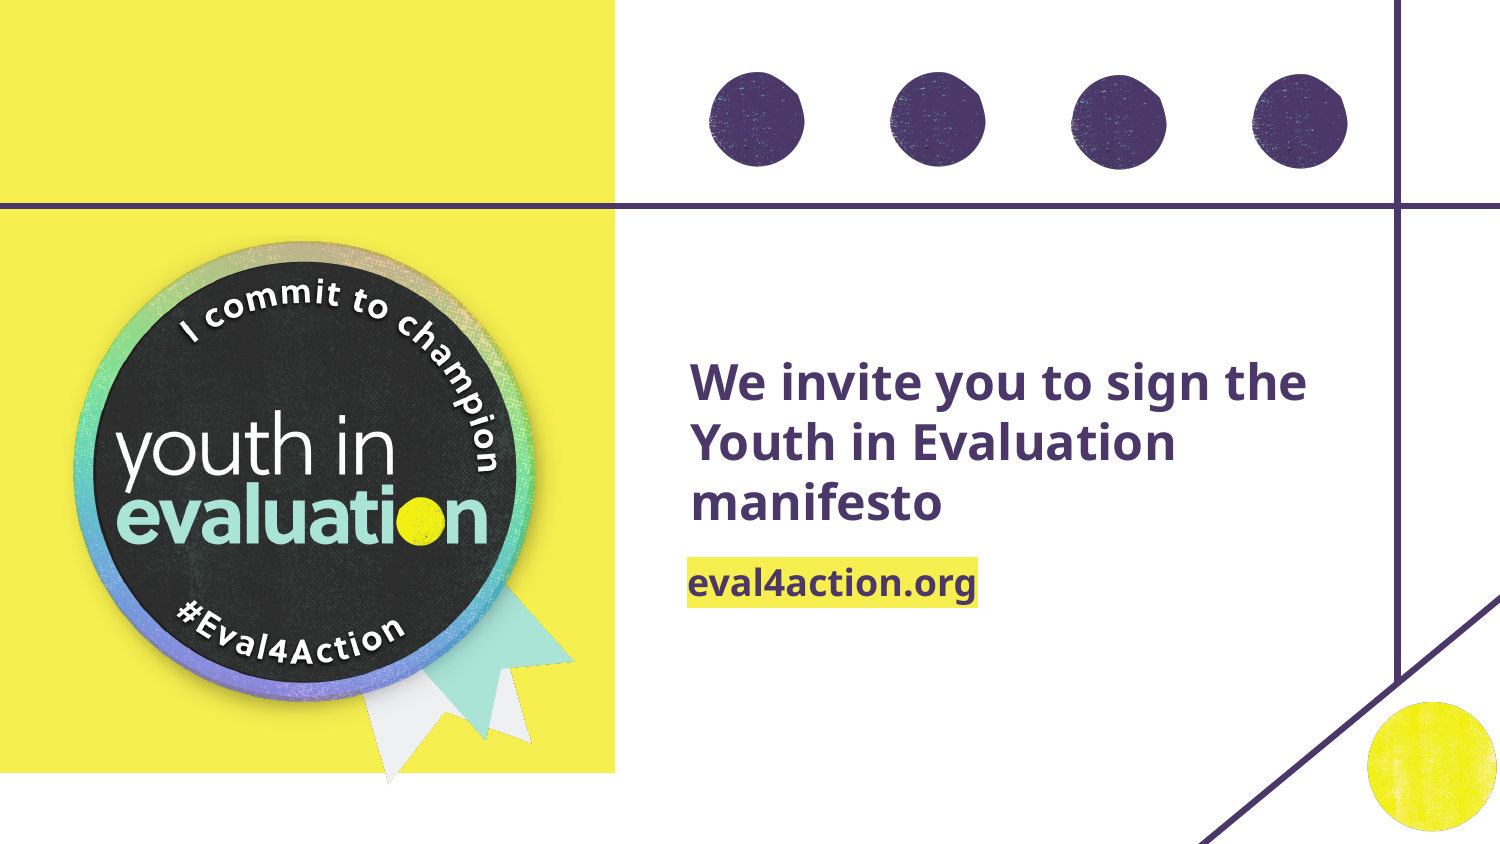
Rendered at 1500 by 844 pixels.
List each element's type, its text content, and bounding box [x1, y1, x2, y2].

list We invite you to sign the Youth in Evaluation manifesto [652, 335, 1449, 596]
picture [1070, 69, 1175, 173]
picture [1358, 697, 1500, 837]
picture [708, 66, 813, 170]
text_box eval4action.org [672, 551, 1026, 612]
picture [889, 66, 994, 170]
text_box [1203, 720, 1356, 844]
picture [1251, 68, 1356, 171]
picture [39, 234, 592, 787]
text_box [1383, 598, 1500, 696]
